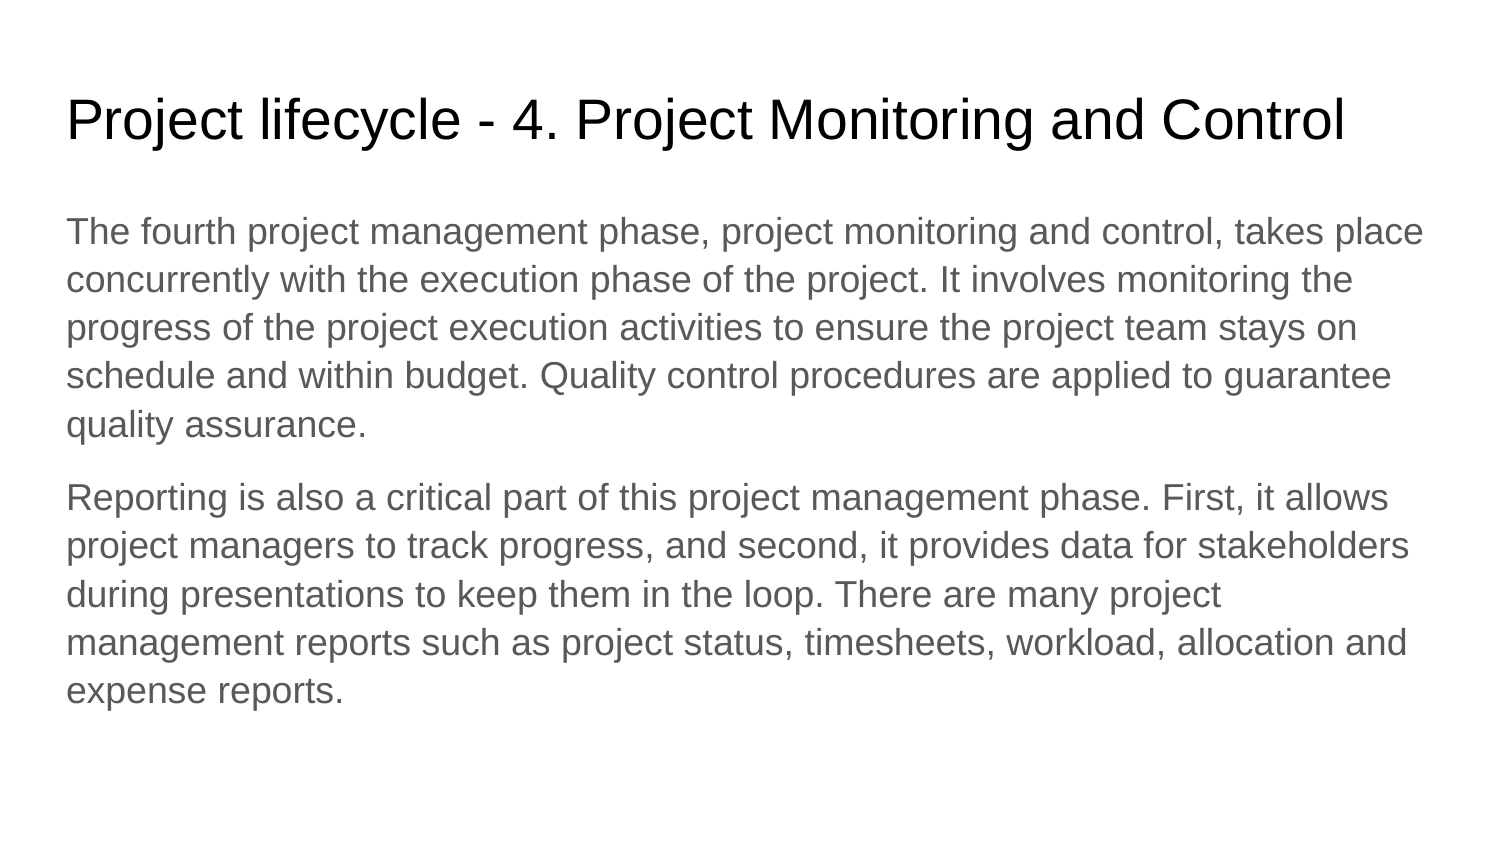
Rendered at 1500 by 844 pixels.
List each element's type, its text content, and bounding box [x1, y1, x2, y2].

title Project lifecycle - 4. Project Monitoring and Control [51, 72, 1449, 167]
list The fourth project management phase, project monitoring and control, takes place concurrently with the execution phase of the project. It involves monitoring the progress of the project execution activities to ensure the project team stays on schedule and within budget. Quality control procedures are applied to guarantee quality assurance. Reporting is also a critical part of this project management phase. First, it allows project managers to track progress, and second, it provides data for stakeholders during presentations to keep them in the loop. There are many project management reports such as project status, timesheets, workload, allocation and expense reports. [51, 189, 1449, 750]
